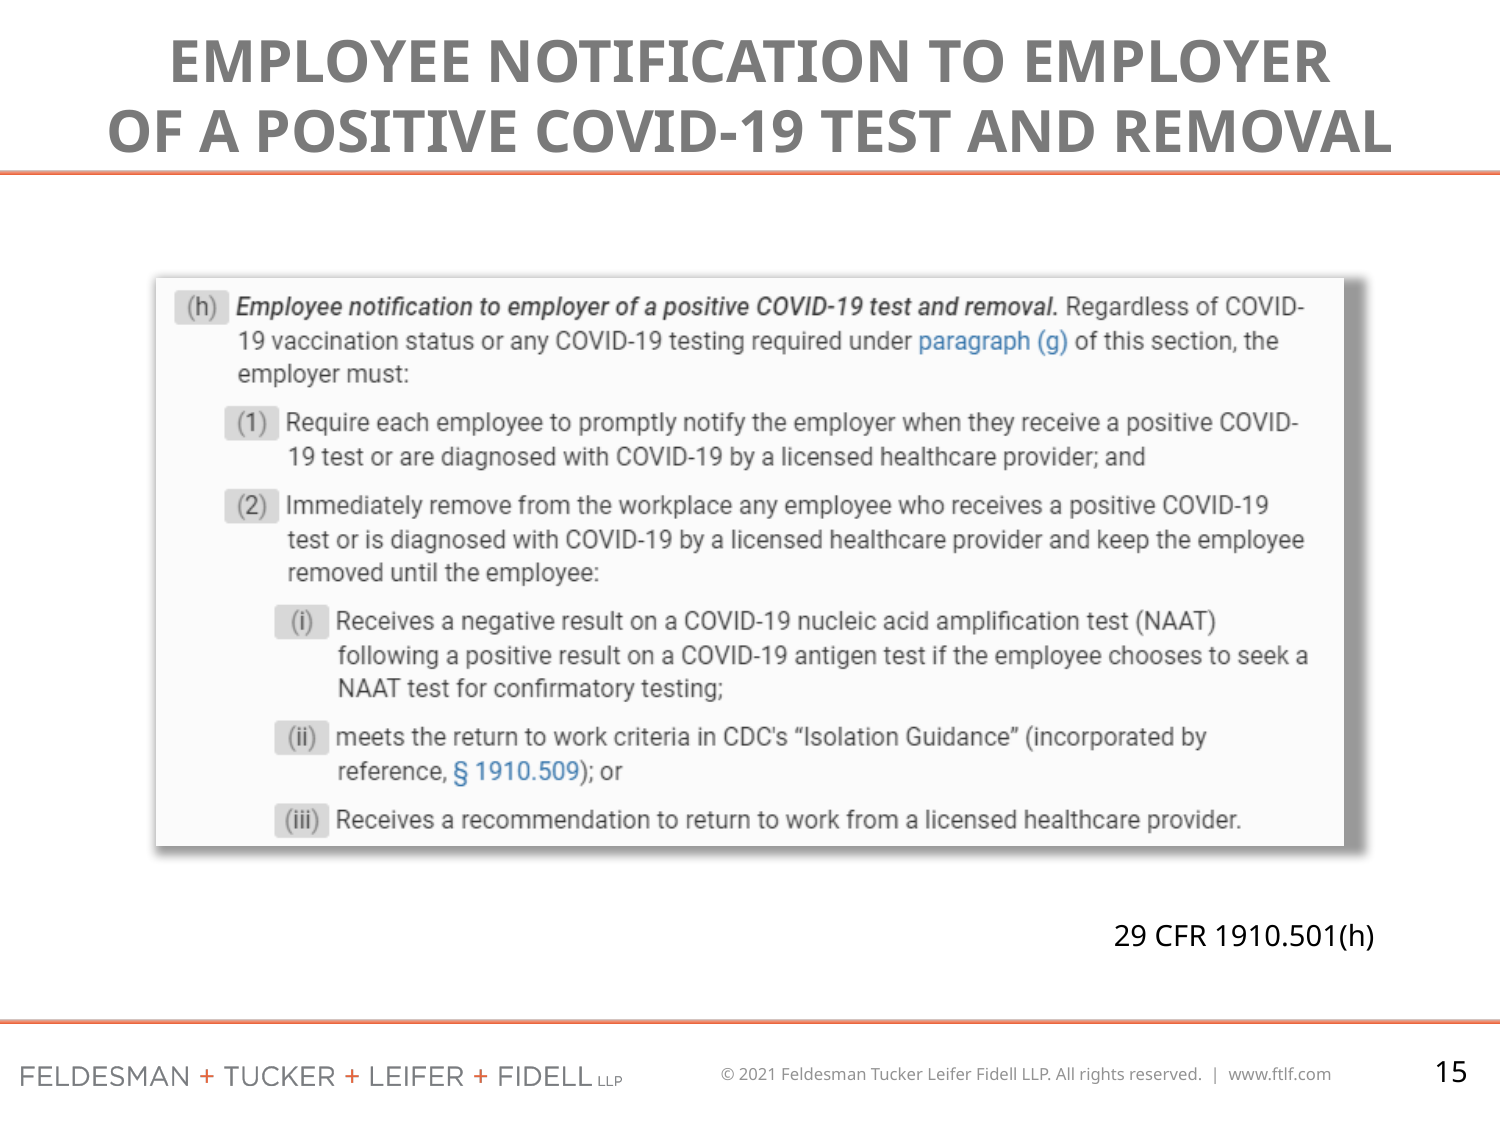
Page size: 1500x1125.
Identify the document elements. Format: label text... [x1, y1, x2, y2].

picture [155, 278, 1344, 847]
slide_number 15 [1395, 1045, 1483, 1106]
title Employee Notification to employer of a positive covid-19 test and removal [75, 26, 1425, 163]
footer © 2021 Feldesman Tucker Leifer Fidell LLP. All rights reserved. | www.ftlf.com [659, 1056, 1399, 1099]
list 29 CFR 1910.501(h) [1099, 910, 1396, 993]
picture [21, 1066, 626, 1087]
